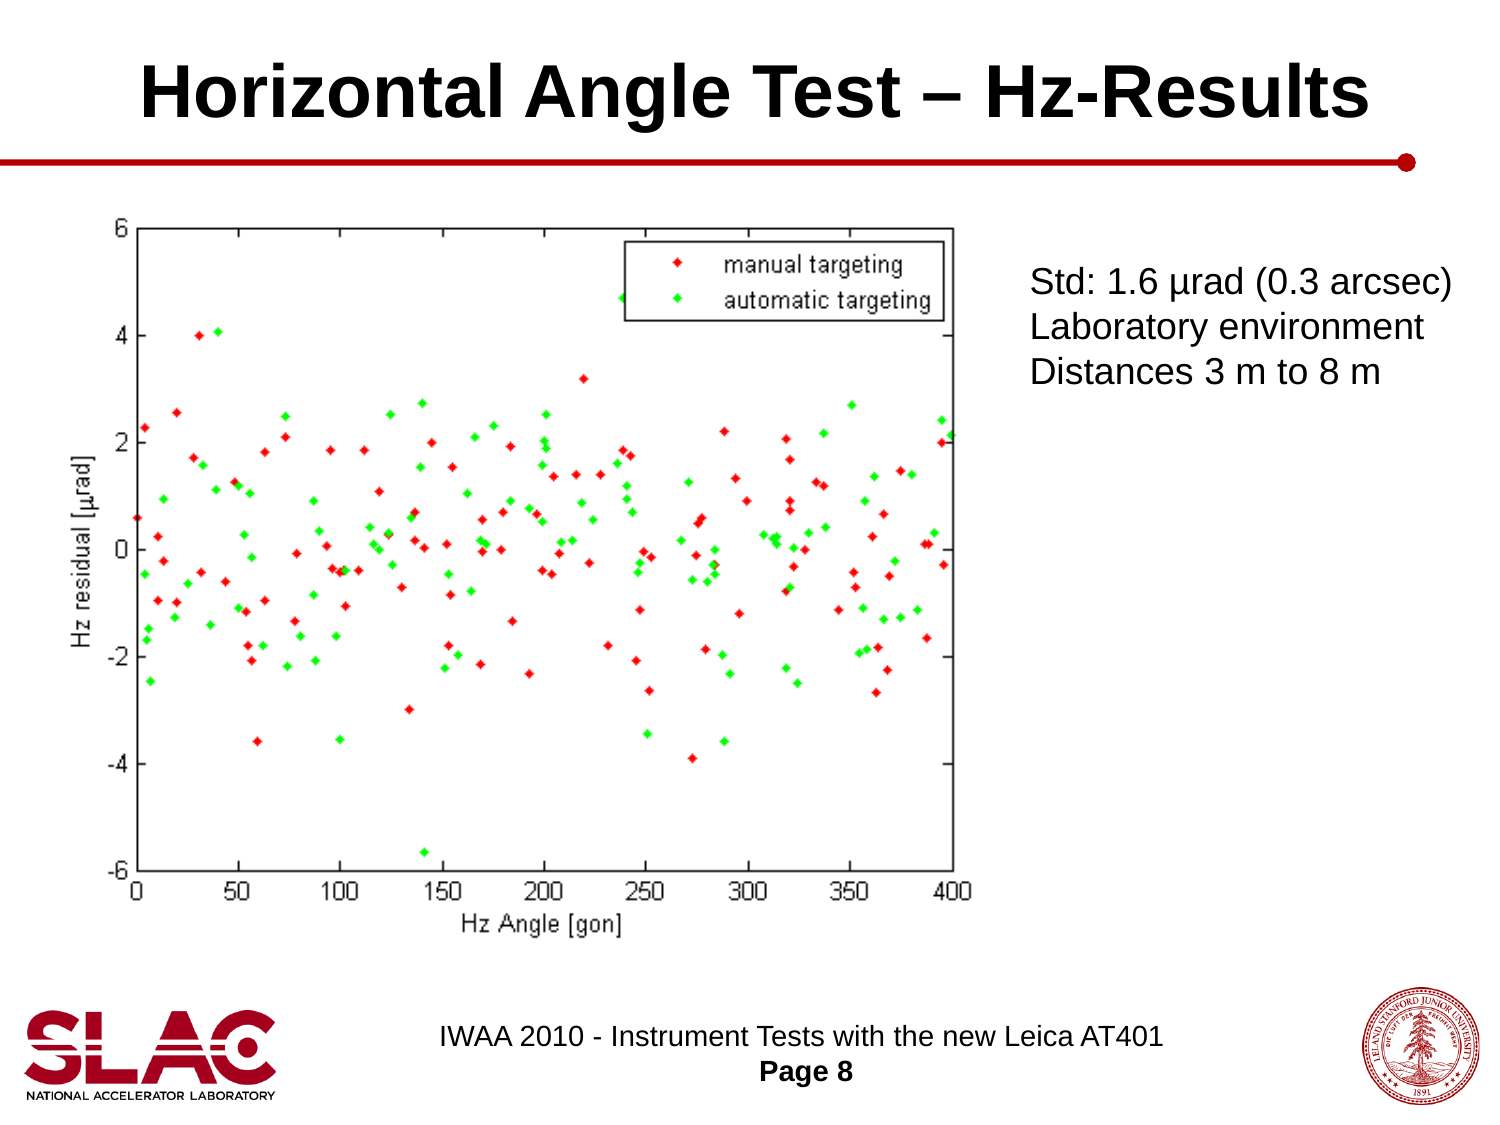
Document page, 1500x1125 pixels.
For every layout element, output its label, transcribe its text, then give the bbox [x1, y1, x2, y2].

footer IWAA 2010 - Instrument Tests with the new Leica AT401 Page 8 [337, 1009, 1276, 1088]
title Horizontal Angle Test – Hz-Results [49, 24, 1463, 151]
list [0, 168, 1052, 957]
picture [24, 1010, 276, 1100]
picture [1362, 987, 1480, 1105]
text_box Std: 1.6 µrad (0.3 arcsec) Laboratory environment Distances 3 m to 8 m [1056, 249, 1469, 400]
